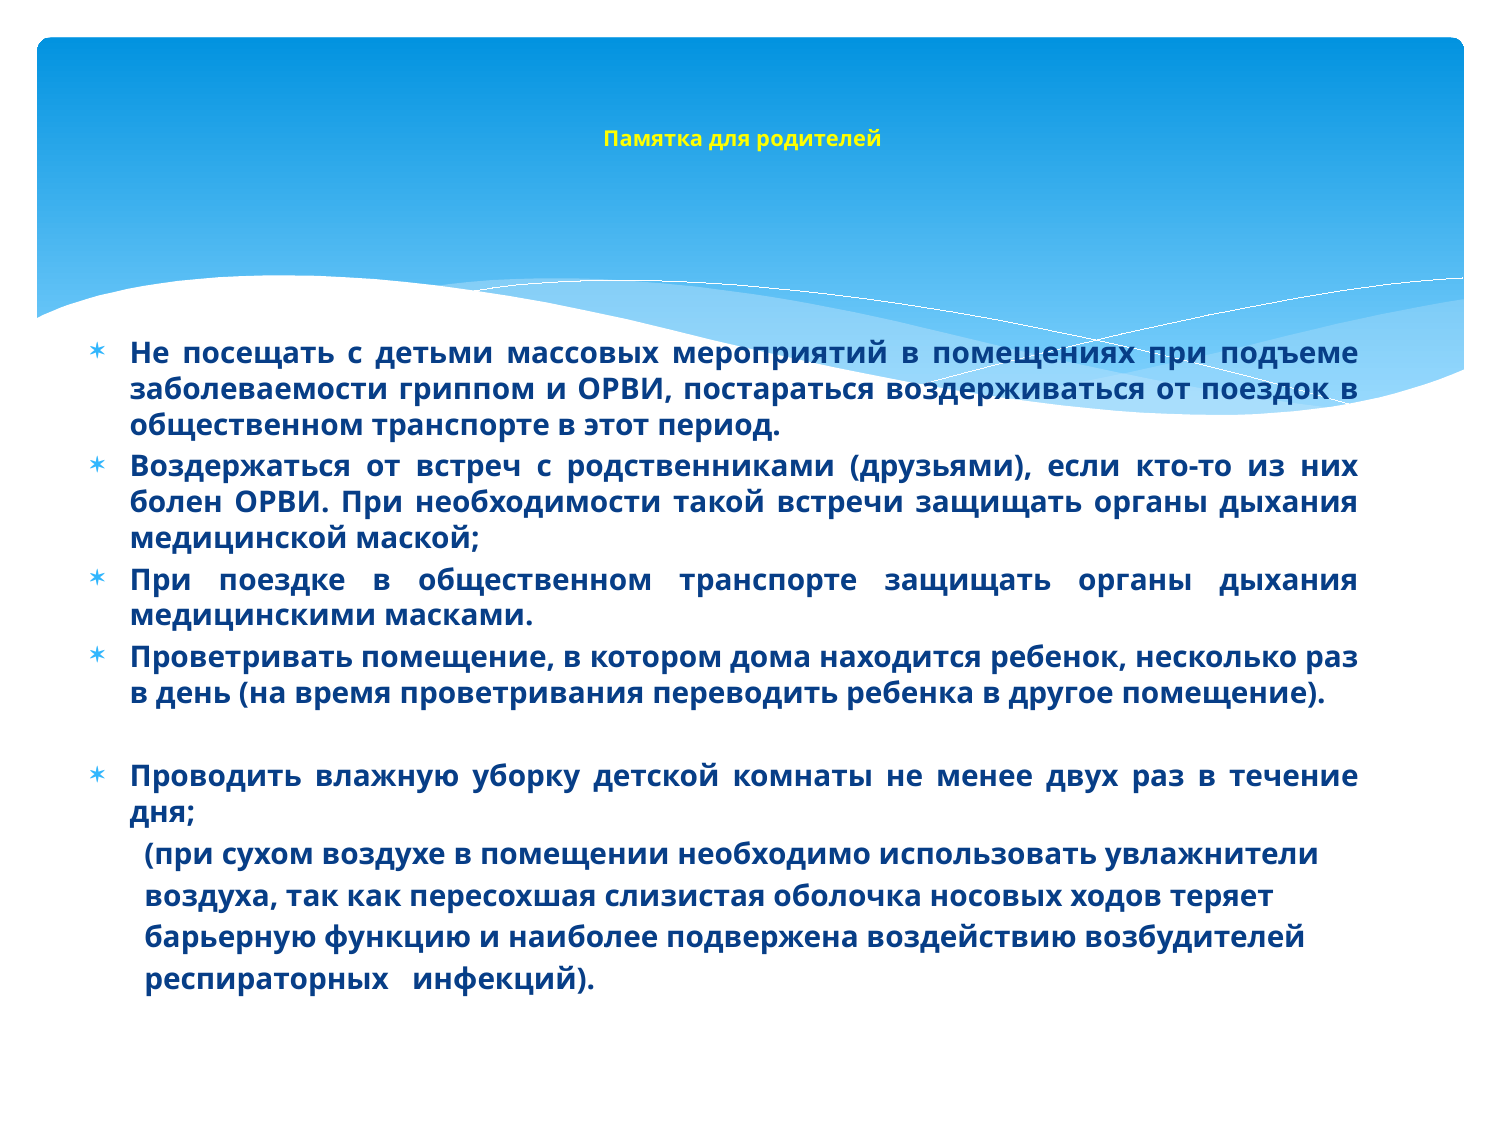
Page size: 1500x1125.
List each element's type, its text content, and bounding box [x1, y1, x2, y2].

list Не посещать с детьми массовых мероприятий в помещениях при подъеме заболеваемости гриппом и ОРВИ, постараться воздерживаться от поездок в общественном транспорте в этот период. Воздержаться от встреч с родственниками (друзьями), если кто-то из них болен ОРВИ. При необходимости такой встречи защищать органы дыхания медицинской маской; При поездке в общественном транспорте защищать органы дыхания медицинскими масками. Проветривать помещение, в котором дома находится ребенок, несколько раз в день (на время проветривания переводить ребенка в другое помещение). Проводить влажную уборку детской комнаты не менее двух раз в течение дня; (при сухом воздухе в помещении необходимо использовать увлажнители воздуха, так как пересохшая слизистая оболочка носовых ходов теряет барьерную функцию и наиболее подвержена воздействию возбудителей респираторных инфекций). [75, 326, 1376, 1062]
title Памятка для родителей [64, 90, 1415, 232]
